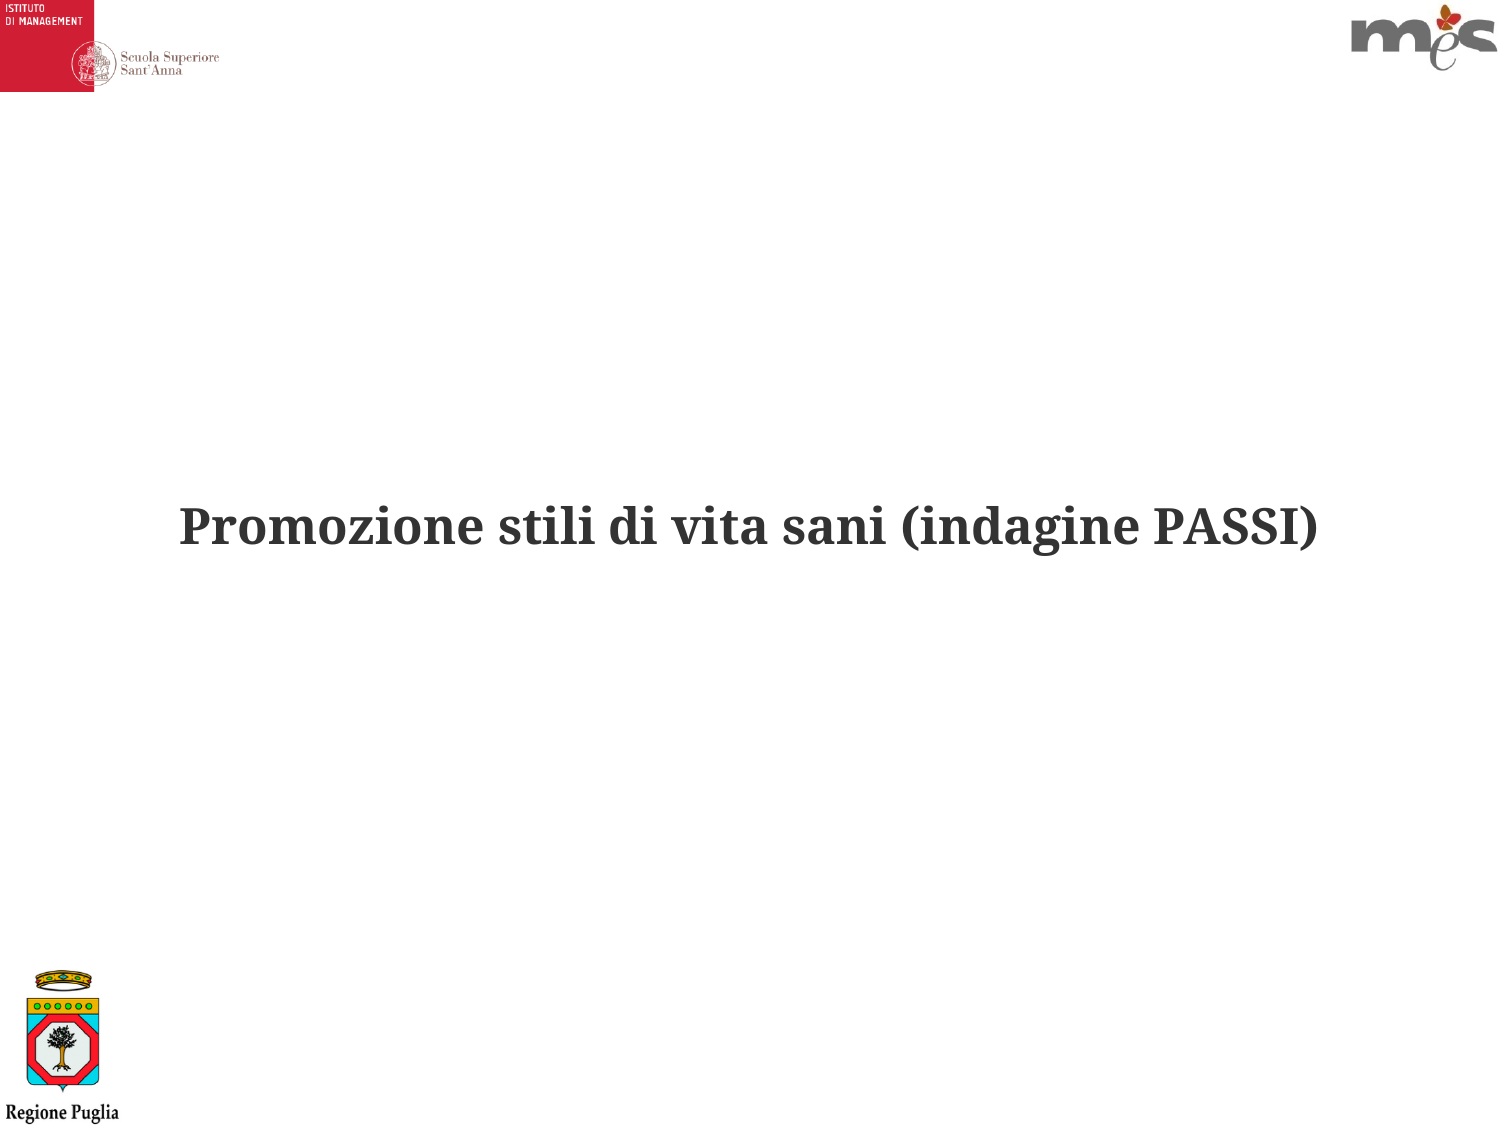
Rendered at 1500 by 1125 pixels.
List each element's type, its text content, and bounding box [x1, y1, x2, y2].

picture [0, 0, 219, 92]
picture [1339, 0, 1500, 77]
text_box Promozione stili di vita sani (indagine PASSI) [165, 486, 1335, 562]
picture [2, 969, 126, 1125]
